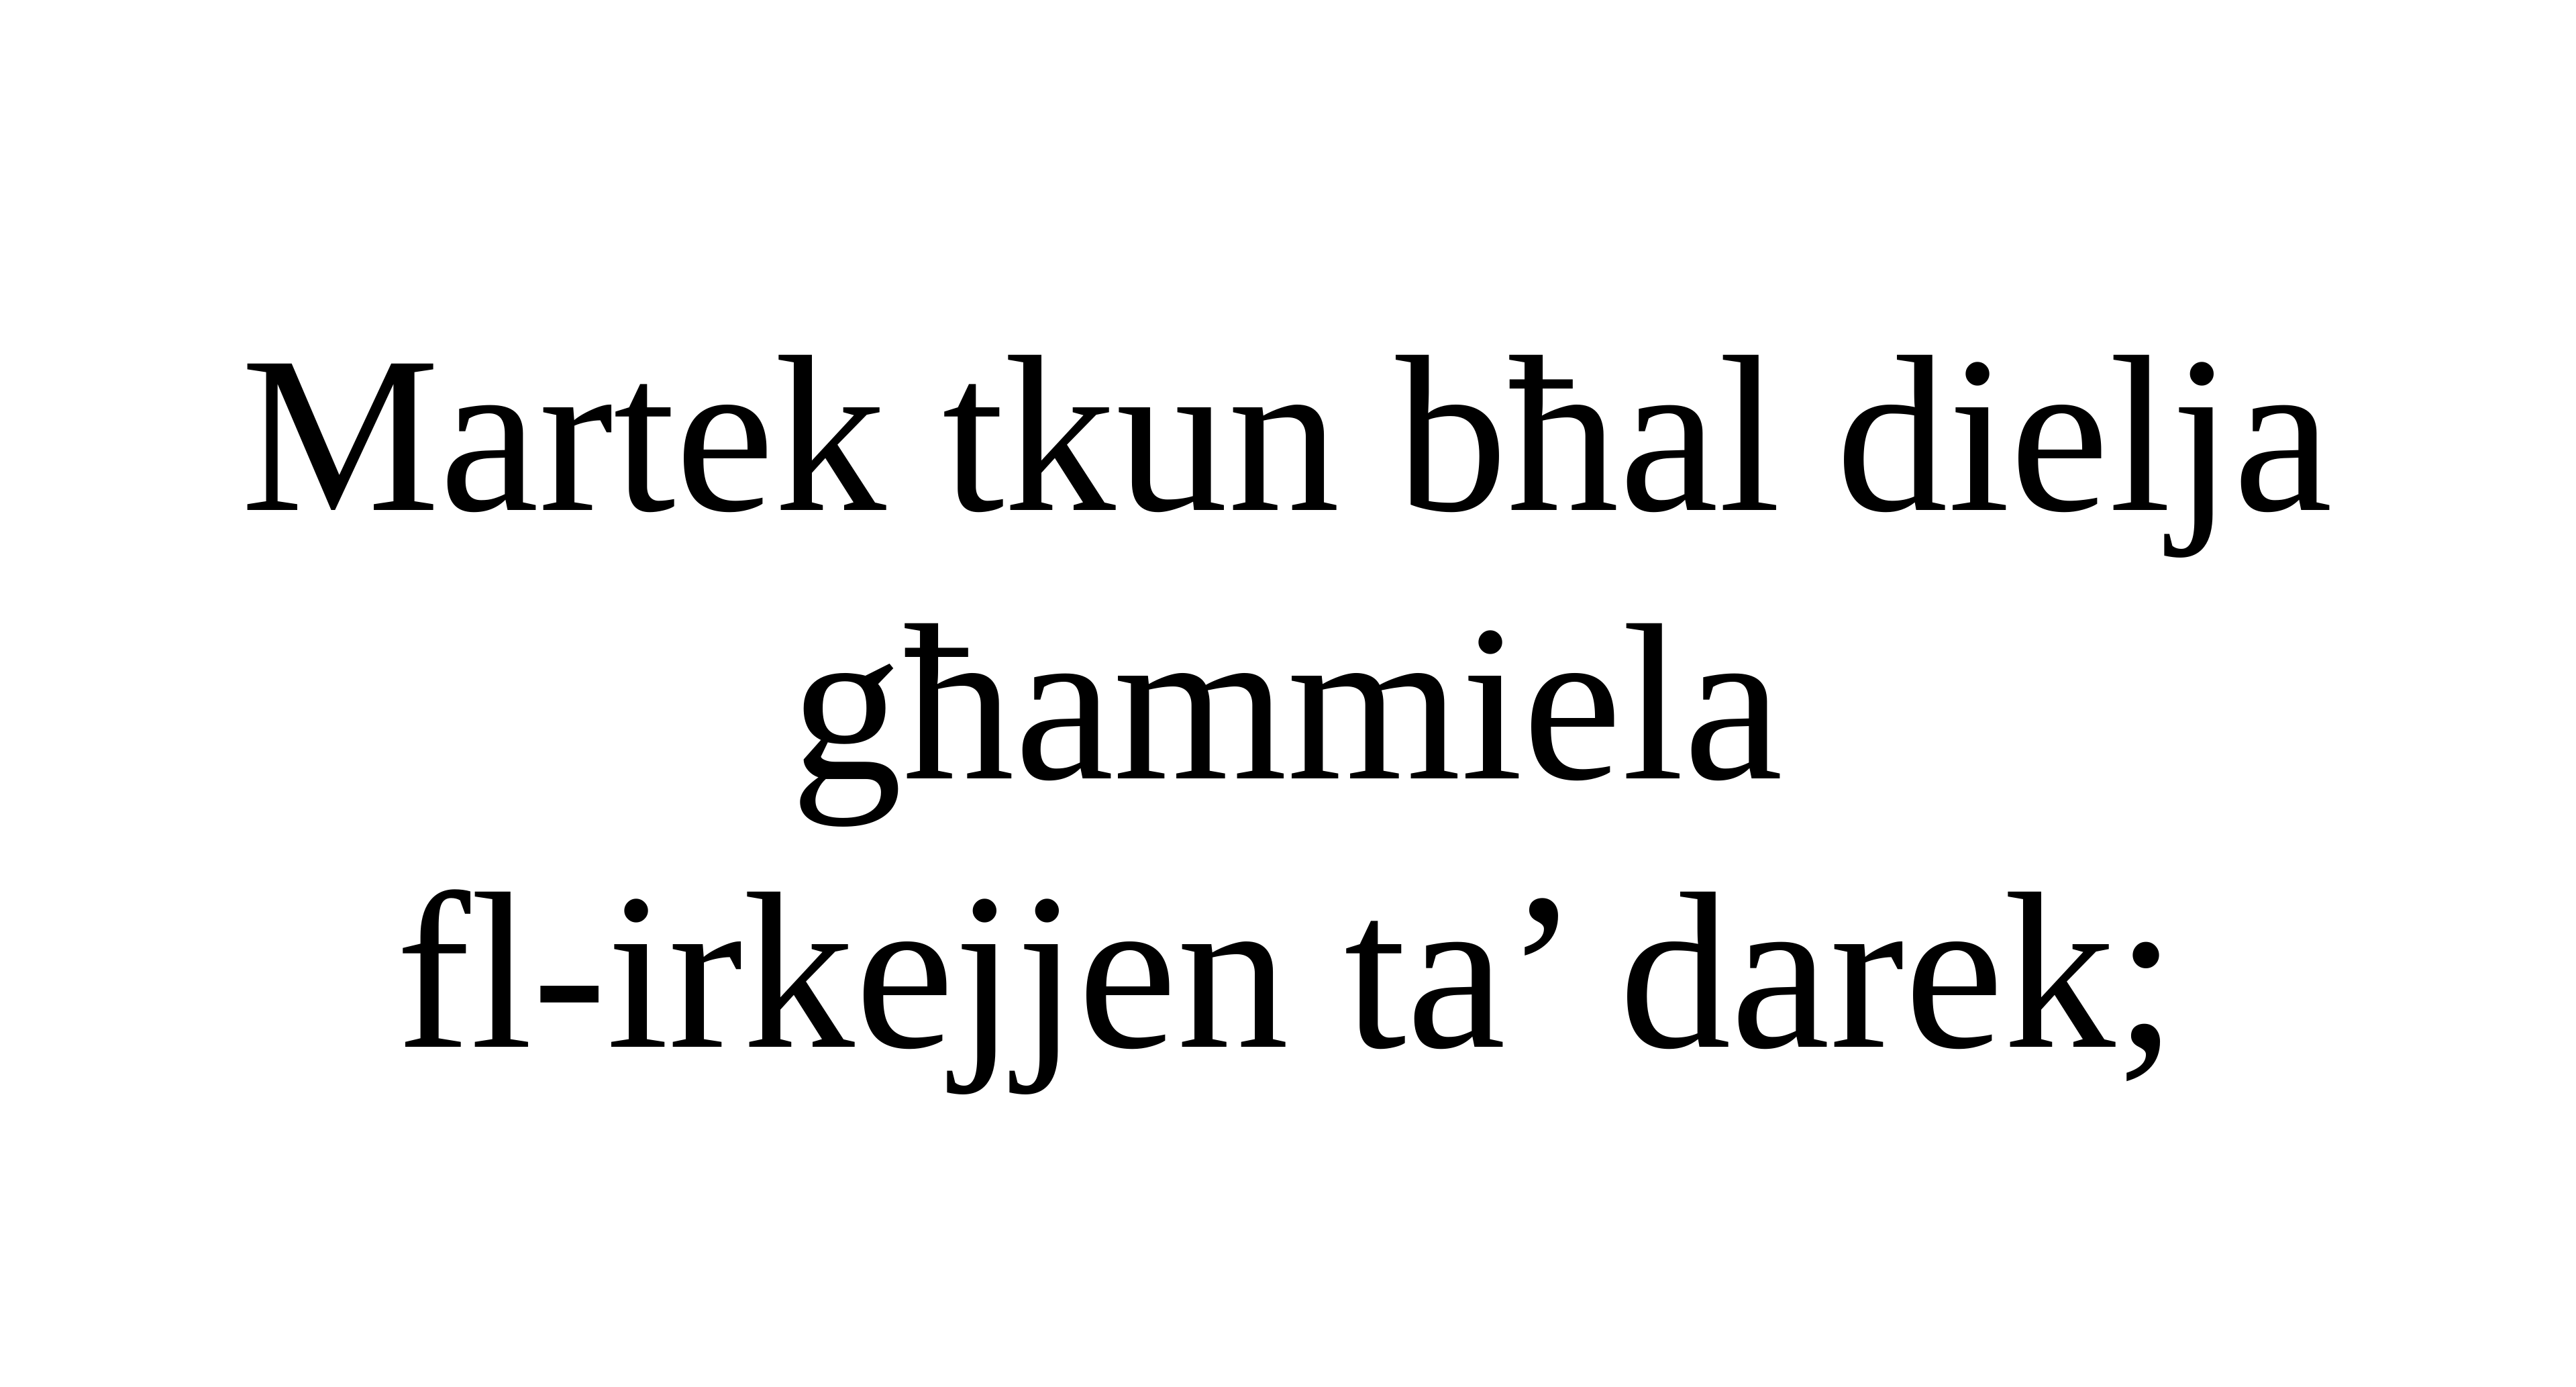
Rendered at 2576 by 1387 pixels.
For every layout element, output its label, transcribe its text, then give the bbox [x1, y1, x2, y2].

text_box Martek tkun bħal dielja għammiela fl-irkejjen ta’ darek; [0, 282, 2576, 1097]
